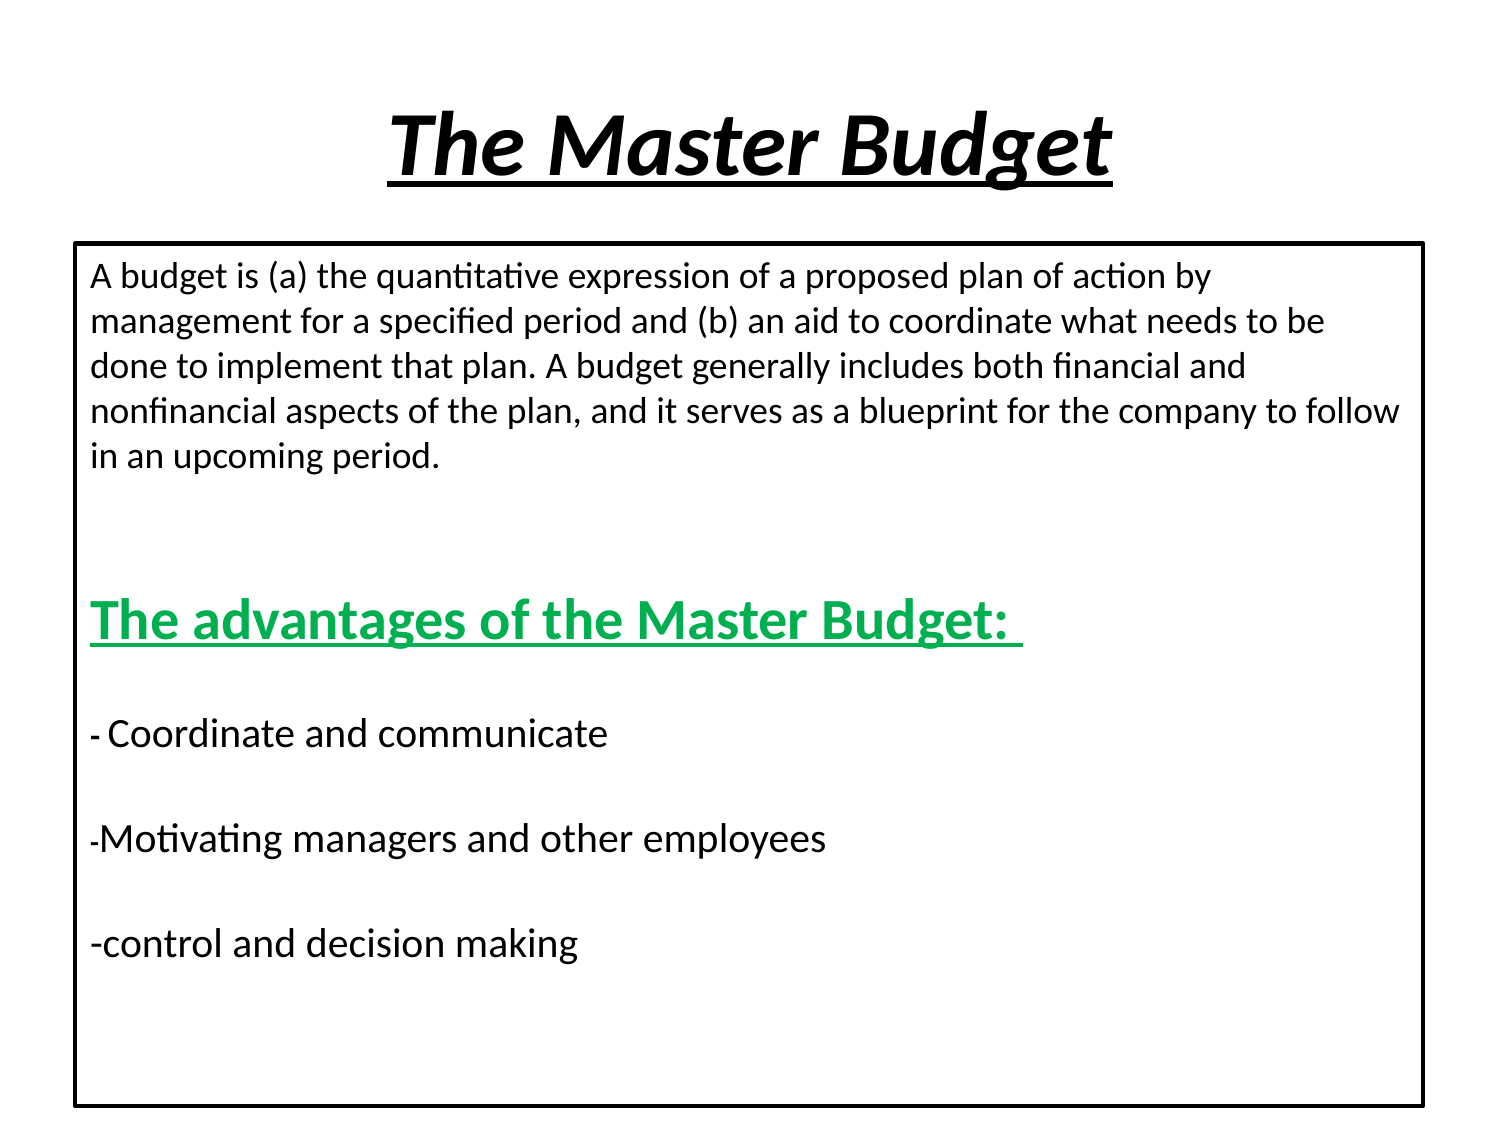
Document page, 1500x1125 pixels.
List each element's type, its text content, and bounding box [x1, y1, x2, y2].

list A budget is (a) the quantitative expression of a proposed plan of action by management for a specified period and (b) an aid to coordinate what needs to be done to implement that plan. A budget generally includes both financial and nonfinancial aspects of the plan, and it serves as a blueprint for the company to follow in an upcoming period. The advantages of the Master Budget: - Coordinate and communicate -Motivating managers and other employees -control and decision making [73, 241, 1425, 1108]
title The Master Budget [75, 45, 1425, 233]
